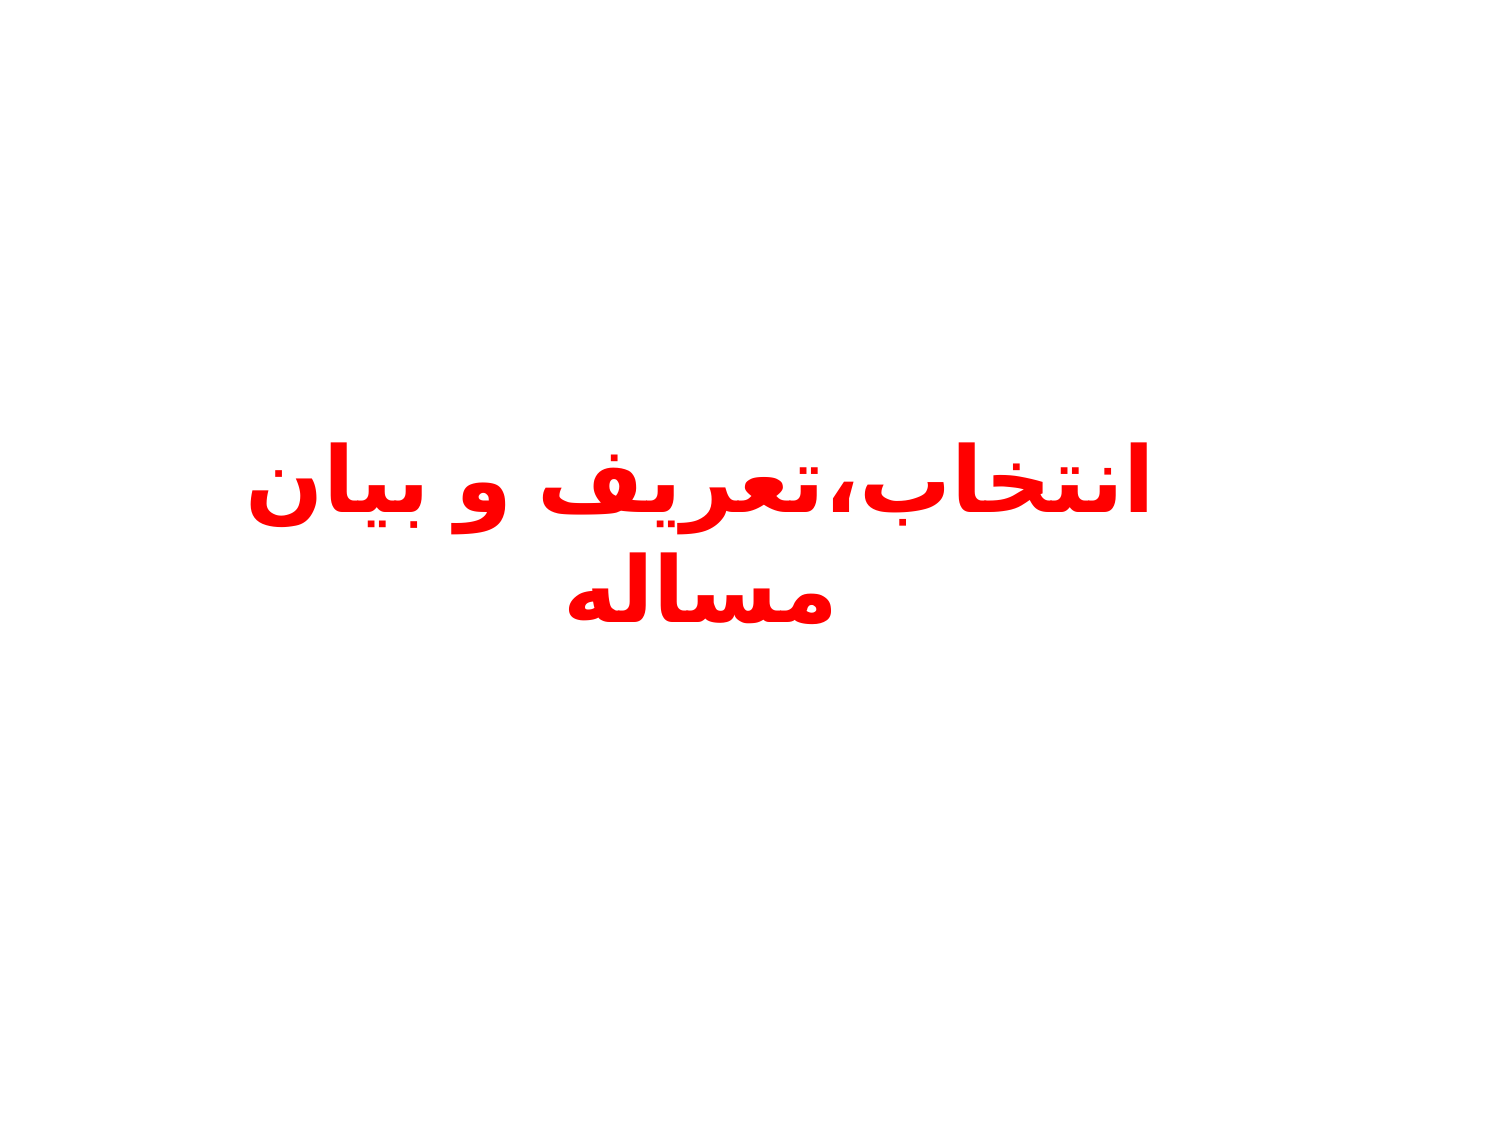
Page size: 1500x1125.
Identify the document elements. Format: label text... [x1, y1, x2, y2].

title انتخاب،تعريف و بيان مساله [88, 373, 1313, 689]
